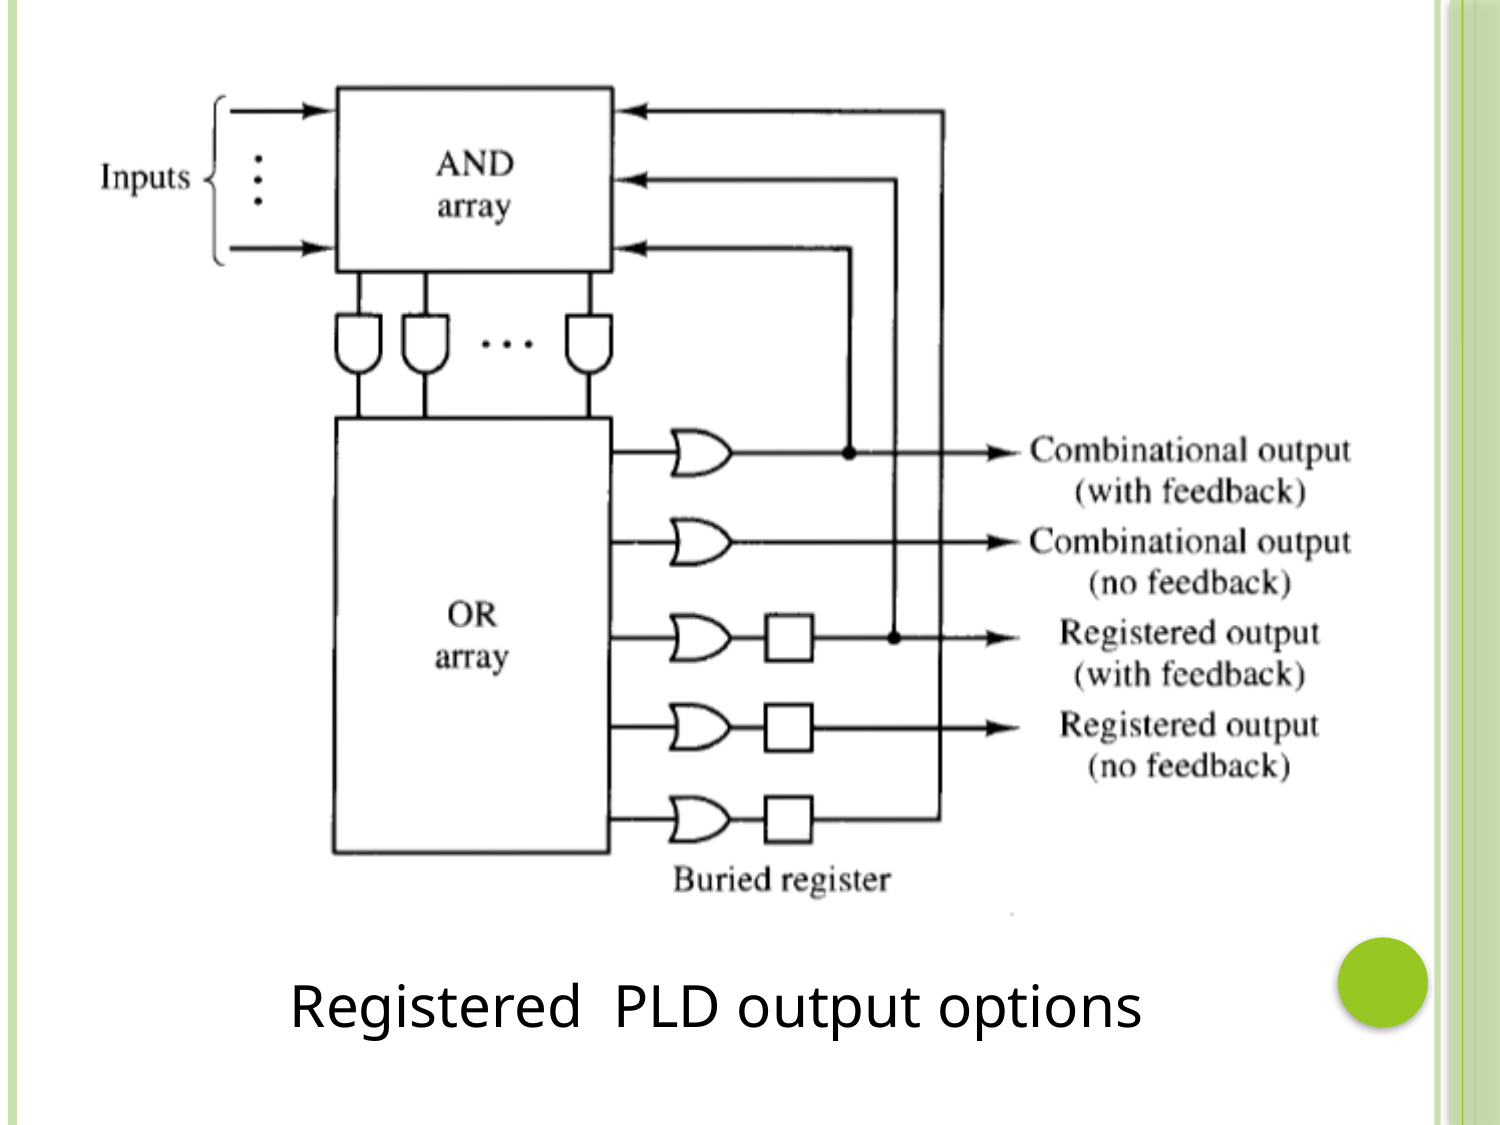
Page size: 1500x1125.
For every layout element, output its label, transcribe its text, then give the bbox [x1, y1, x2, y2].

picture [61, 24, 1386, 926]
text_box Registered PLD output options [274, 961, 1172, 1047]
